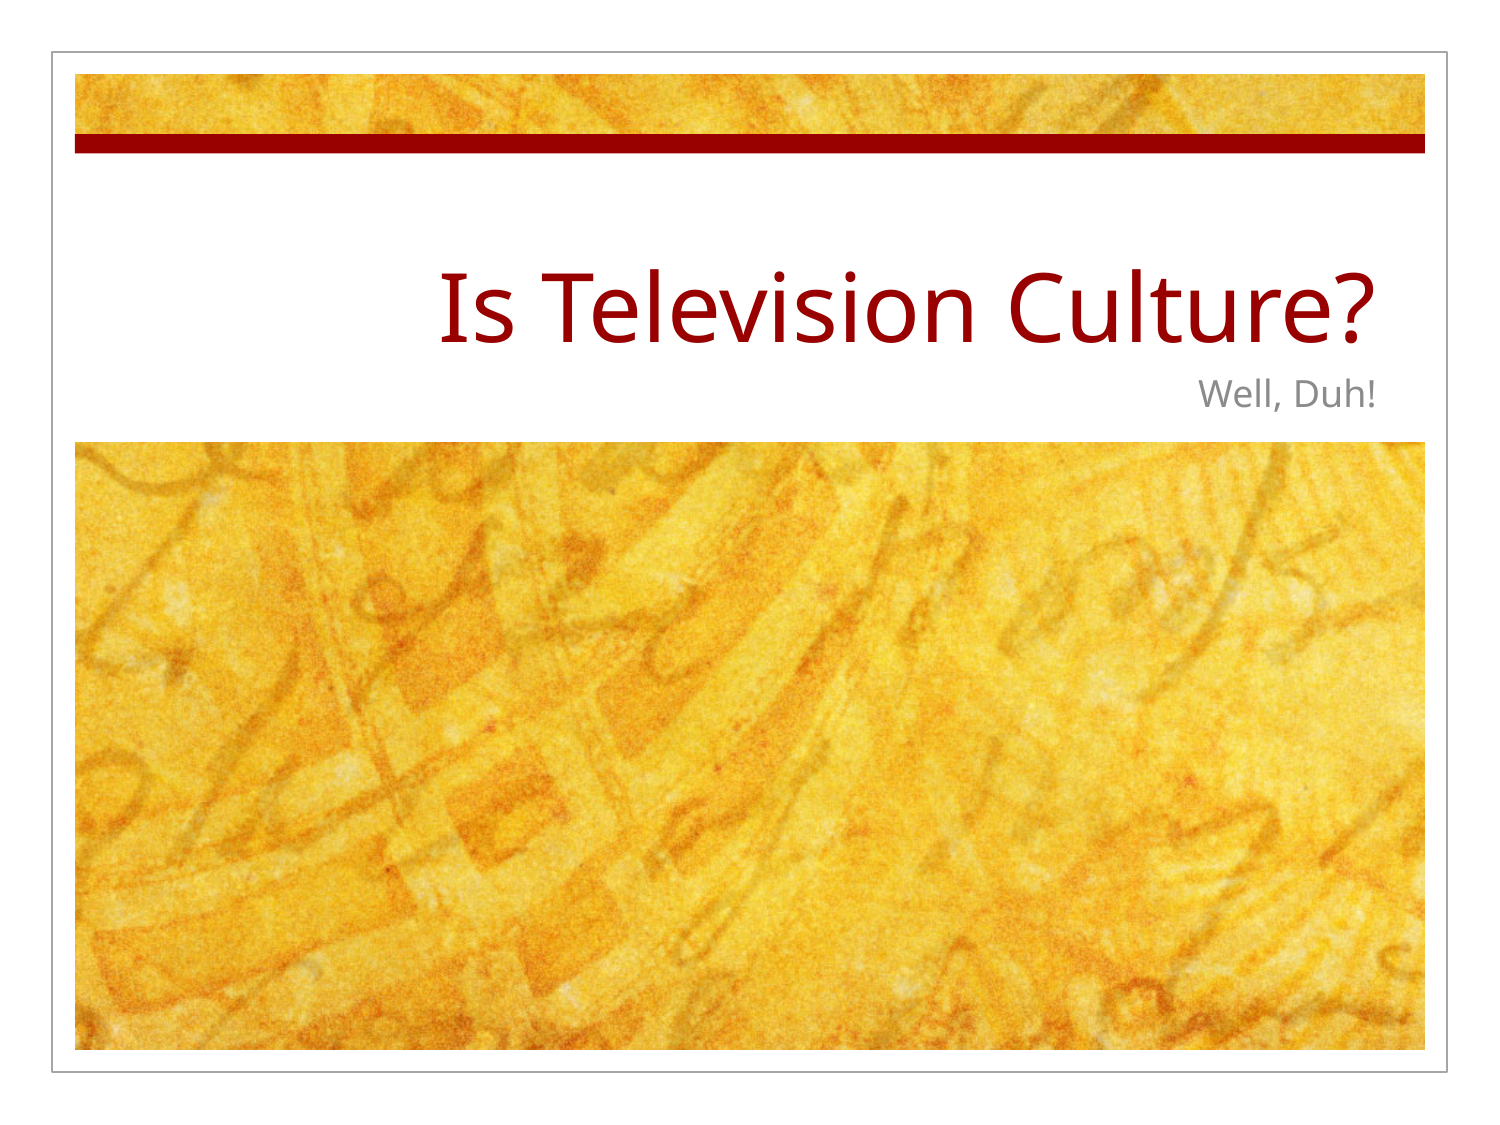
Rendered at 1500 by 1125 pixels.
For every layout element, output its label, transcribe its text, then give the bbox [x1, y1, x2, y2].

picture [75, 442, 1425, 1050]
title Is Television Culture? [112, 158, 1392, 362]
picture [75, 74, 1425, 134]
subtitle Well, Duh! [112, 362, 1392, 439]
